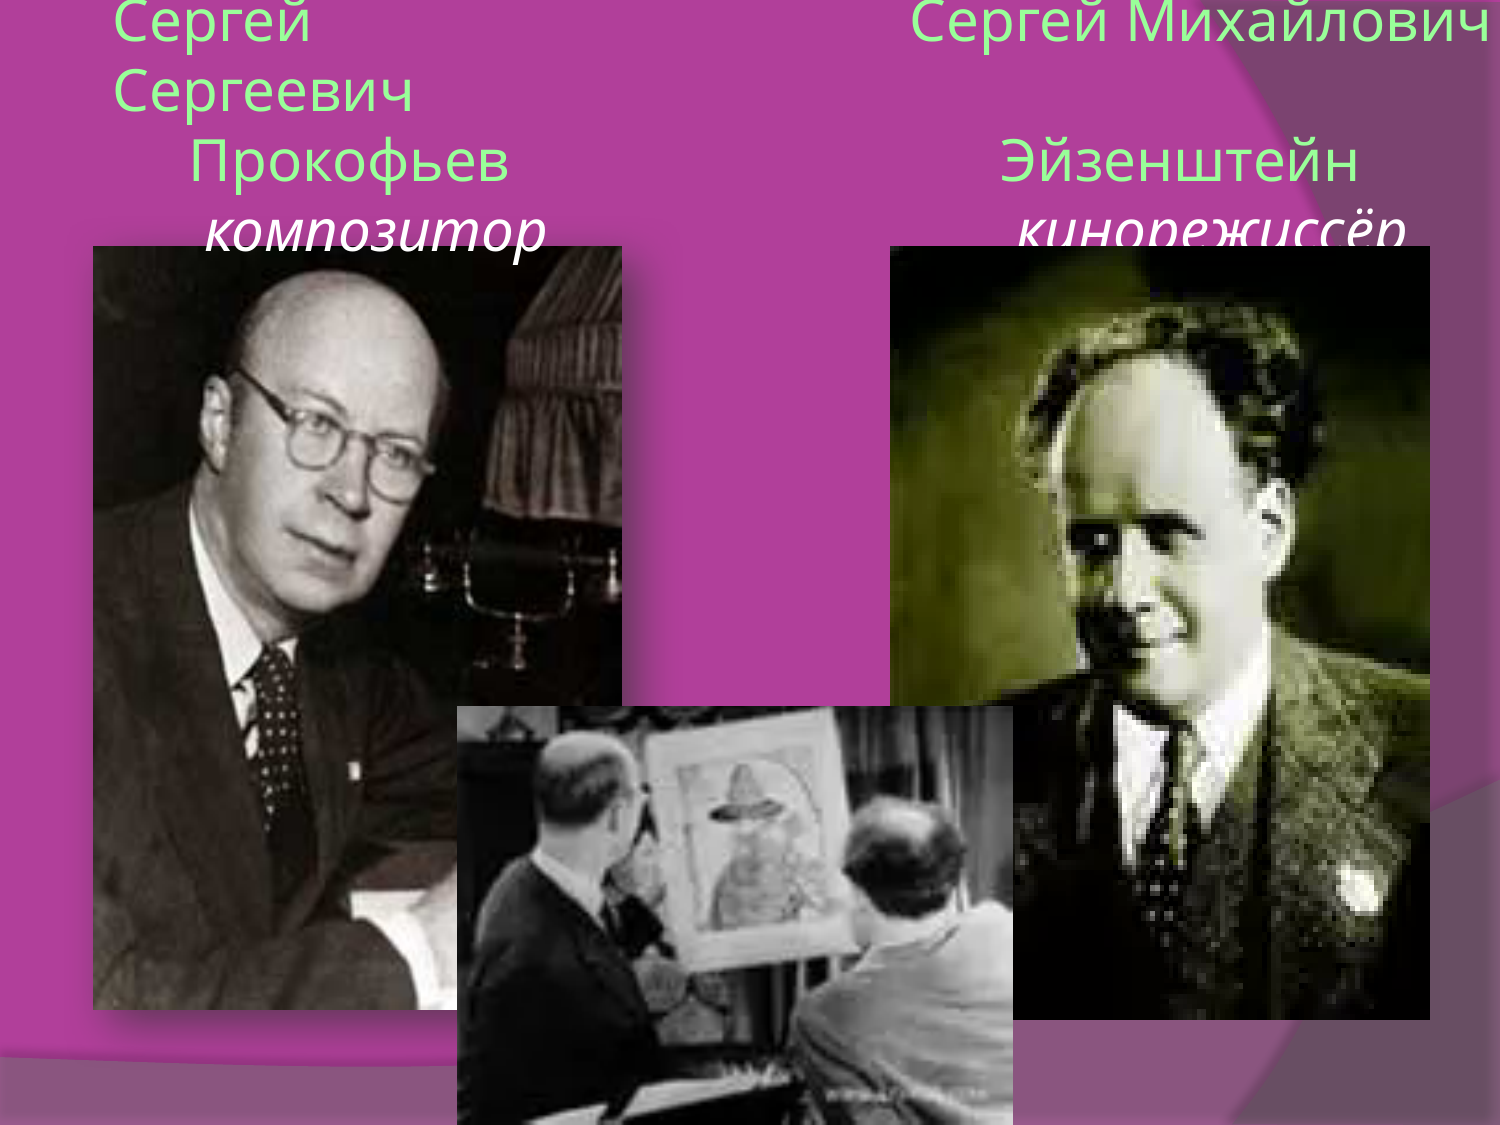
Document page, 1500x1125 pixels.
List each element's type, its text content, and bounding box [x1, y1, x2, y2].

text_box Сергей Сергеевич Прокофьев композитор [105, 0, 633, 247]
picture [456, 706, 1013, 1125]
picture [890, 245, 1430, 1020]
title Сергей Михайлович Эйзенштейн кинорежиссёр [902, 0, 1500, 247]
picture [93, 245, 622, 1010]
